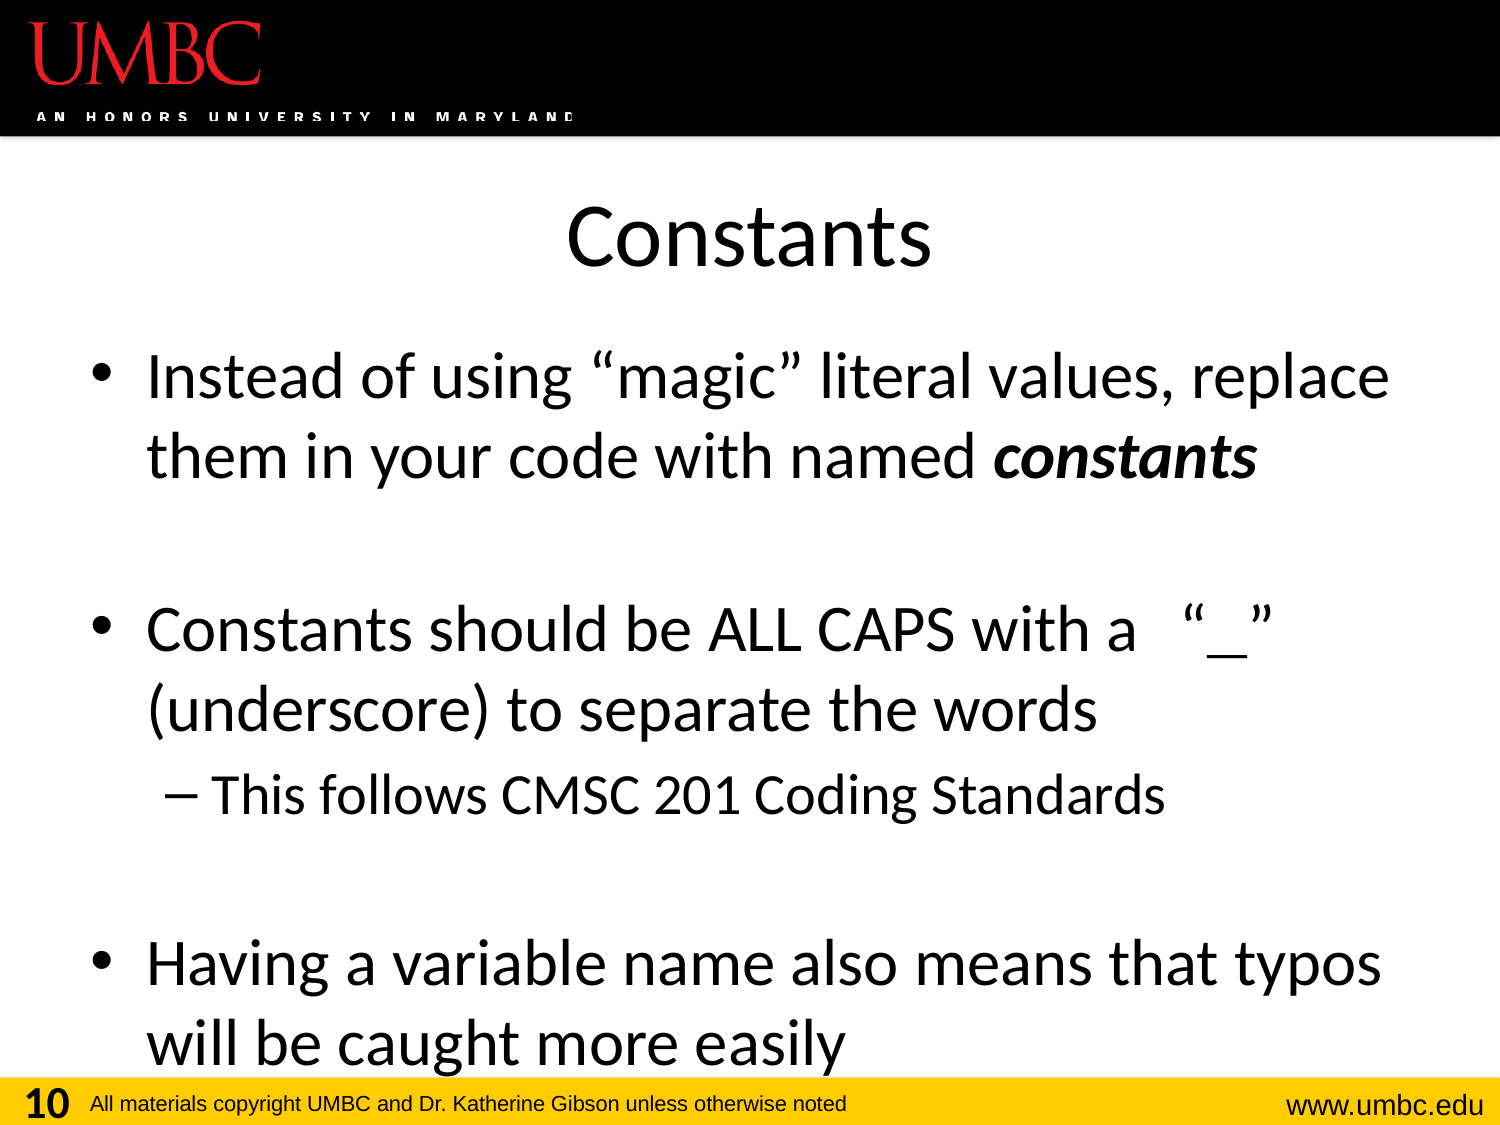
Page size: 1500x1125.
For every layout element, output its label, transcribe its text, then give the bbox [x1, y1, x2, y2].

title Constants [75, 136, 1425, 324]
list Instead of using “magic” literal values, replace them in your code with named constants Constants should be ALL CAPS with a “_” (underscore) to separate the words This follows CMSC 201 Coding Standards Having a variable name also means that typos will be caught more easily [75, 324, 1425, 1066]
slide_number 10 [0, 1065, 94, 1125]
